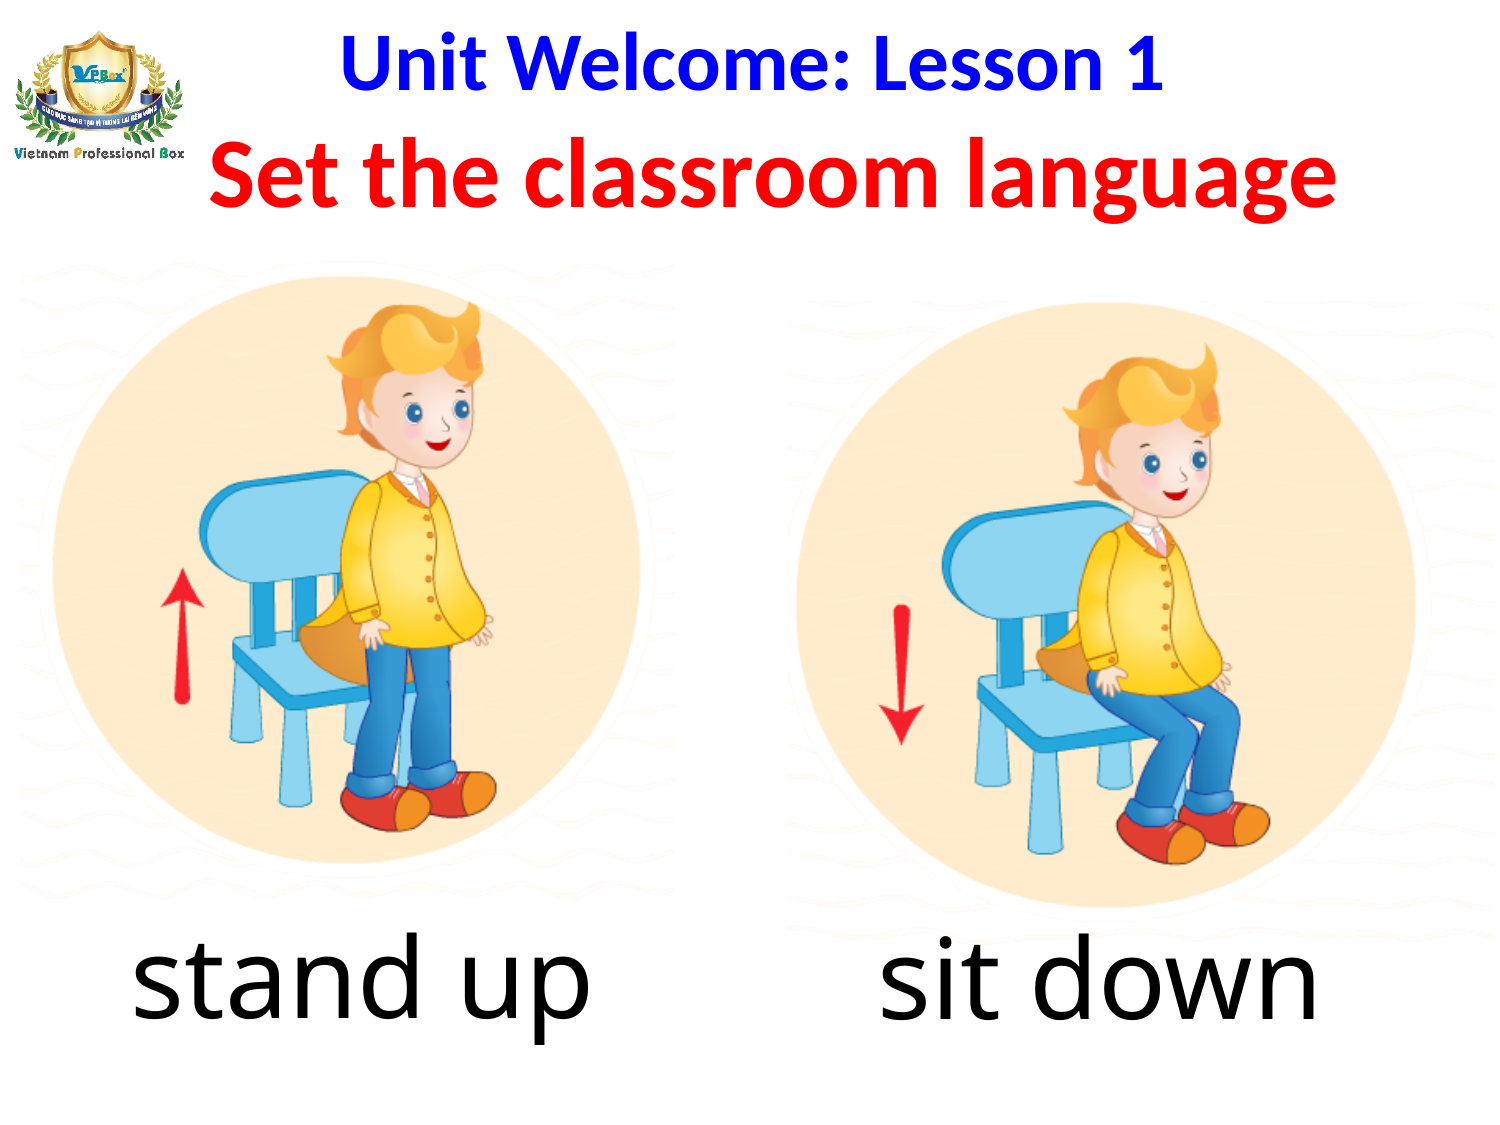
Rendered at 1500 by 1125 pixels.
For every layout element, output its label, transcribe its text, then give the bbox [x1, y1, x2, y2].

text_box Set the classroom language [193, 99, 1355, 235]
text_box sit down [862, 959, 1422, 1050]
picture [787, 300, 1495, 951]
picture [19, 260, 676, 901]
text_box Unit Welcome: Lesson 1 [324, 0, 1183, 115]
picture [0, 24, 198, 165]
text_box stand up [116, 908, 675, 1049]
